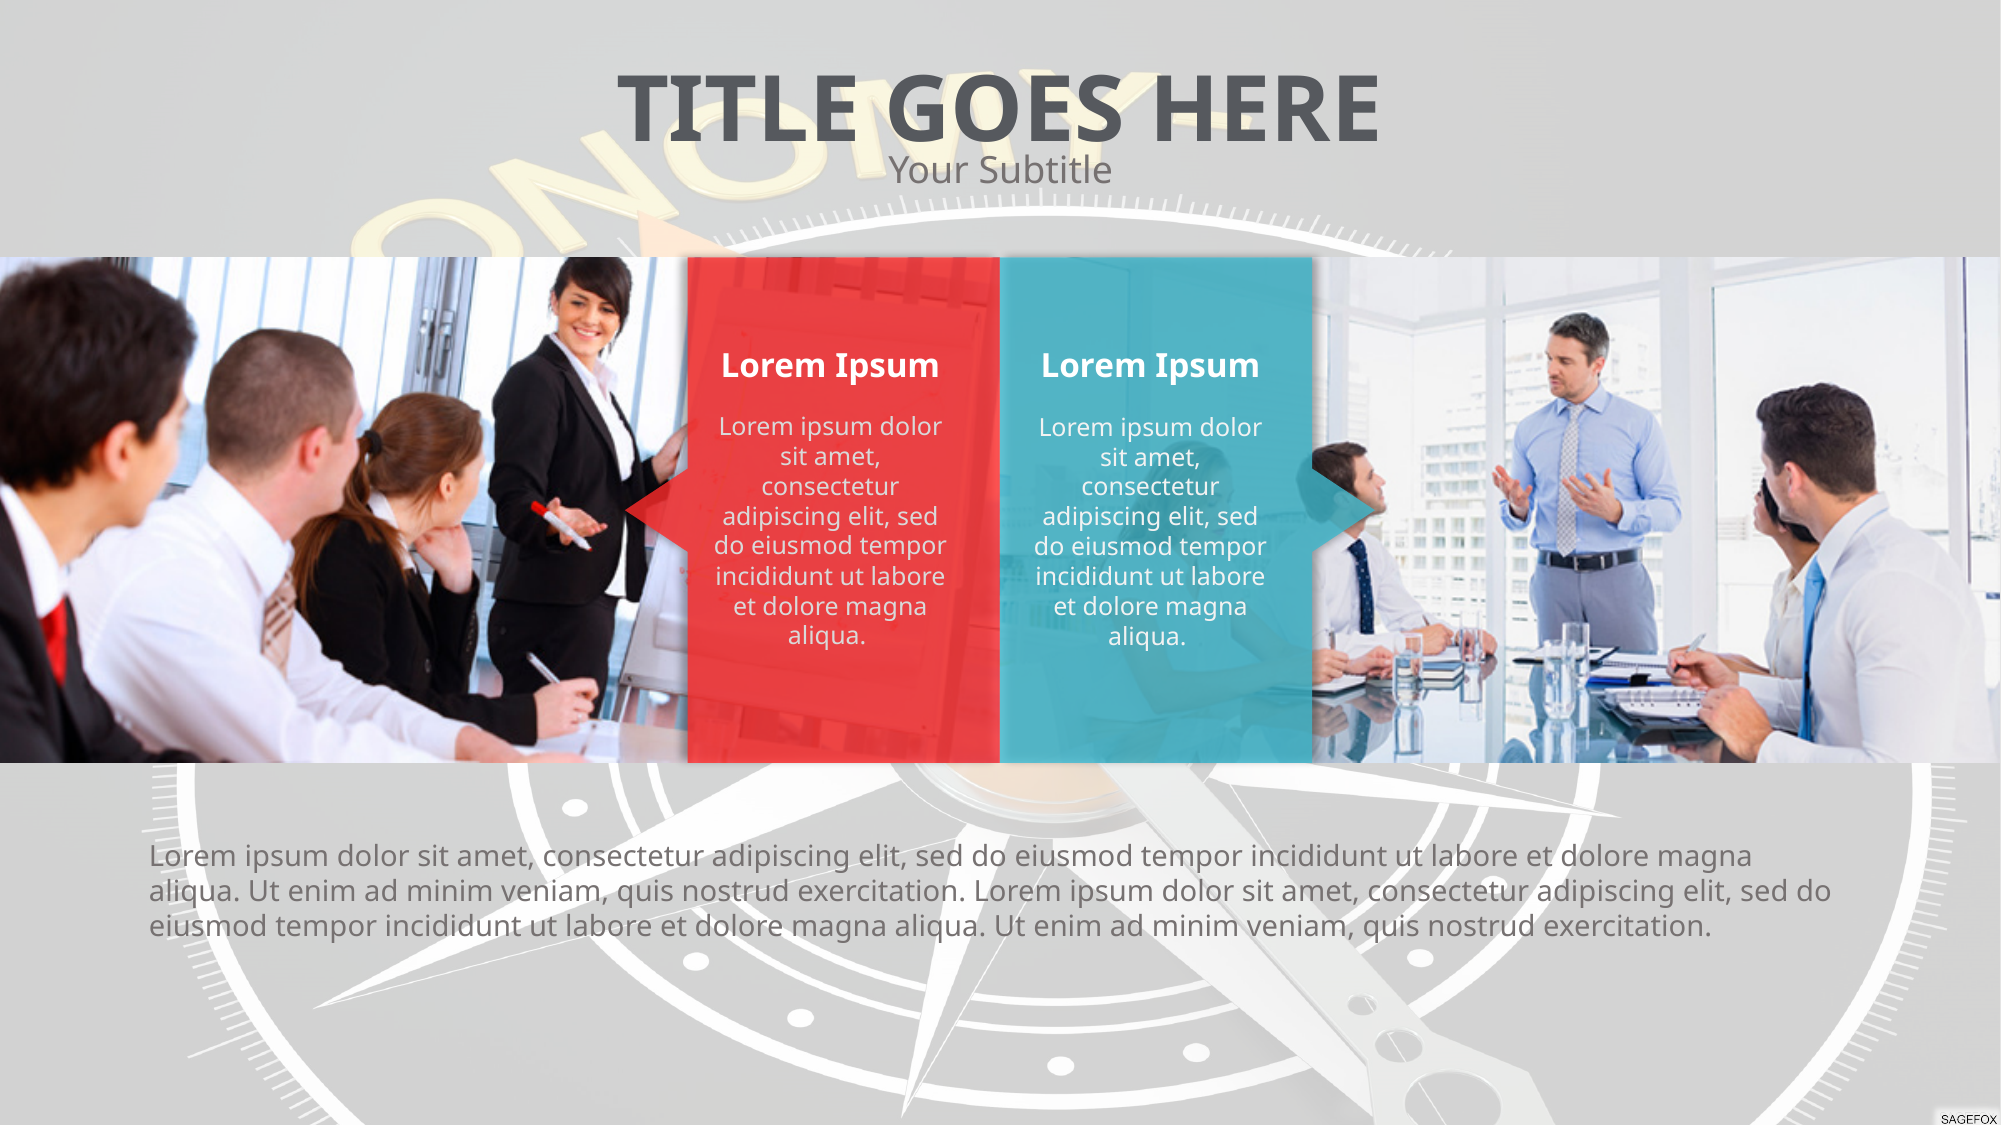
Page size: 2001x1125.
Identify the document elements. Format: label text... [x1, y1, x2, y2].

text_box [622, 256, 998, 765]
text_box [708, 342, 953, 593]
text_box Lorem ipsum dolor sit amet, consectetur adipiscing elit, sed do eiusmod tempor incididunt ut labore et dolore magna aliqua. Ut enim ad minim veniam, quis nostrud exercitation. Lorem ipsum dolor sit amet, consectetur adipiscing elit, sed do eiusmod tempor incididunt ut labore et dolore magna aliqua. Ut enim ad minim veniam, quis nostrud exercitation. [134, 830, 1866, 950]
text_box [548, 42, 1452, 199]
text_box [1324, 256, 2000, 764]
text_box [998, 256, 1377, 765]
text_box [0, 256, 675, 764]
picture [1938, 1114, 1999, 1125]
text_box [1029, 343, 1273, 593]
